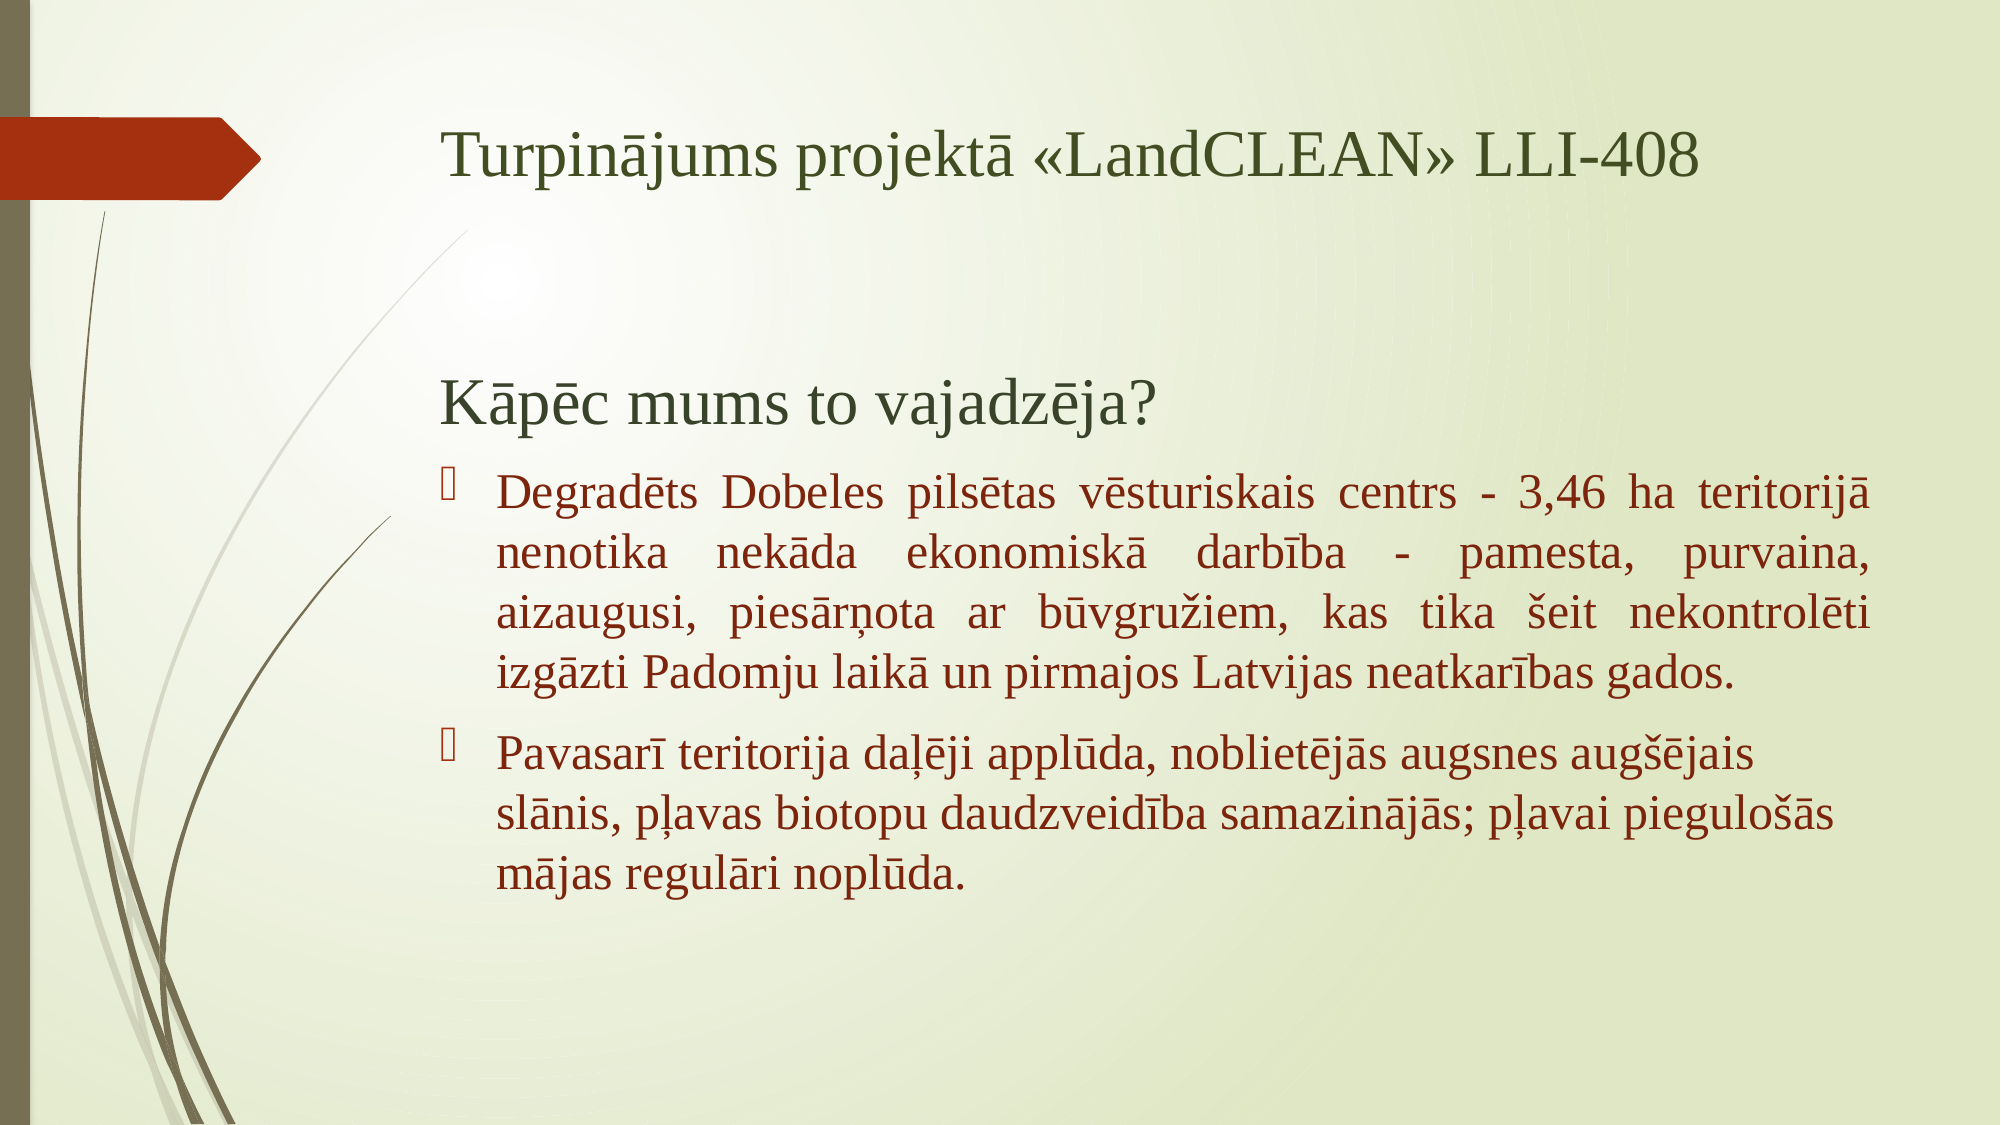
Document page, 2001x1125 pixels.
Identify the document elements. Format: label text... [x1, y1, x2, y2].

title Turpinājums projektā «LandCLEAN» LLI-408 [425, 102, 1888, 313]
list Kāpēc mums to vajadzēja? Degradēts Dobeles pilsētas vēsturiskais centrs - 3,46 ha teritorijā nenotika nekāda ekonomiskā darbība - pamesta, purvaina, aizaugusi, piesārņota ar būvgružiem, kas tika šeit nekontrolēti izgāzti Padomju laikā un pirmajos Latvijas neatkarības gados. Pavasarī teritorija daļēji applūda, noblietējās augsnes augšējais slānis, pļavas biotopu daudzveidība samazinājās; pļavai piegulošās mājas regulāri noplūda. [424, 350, 1888, 1009]
